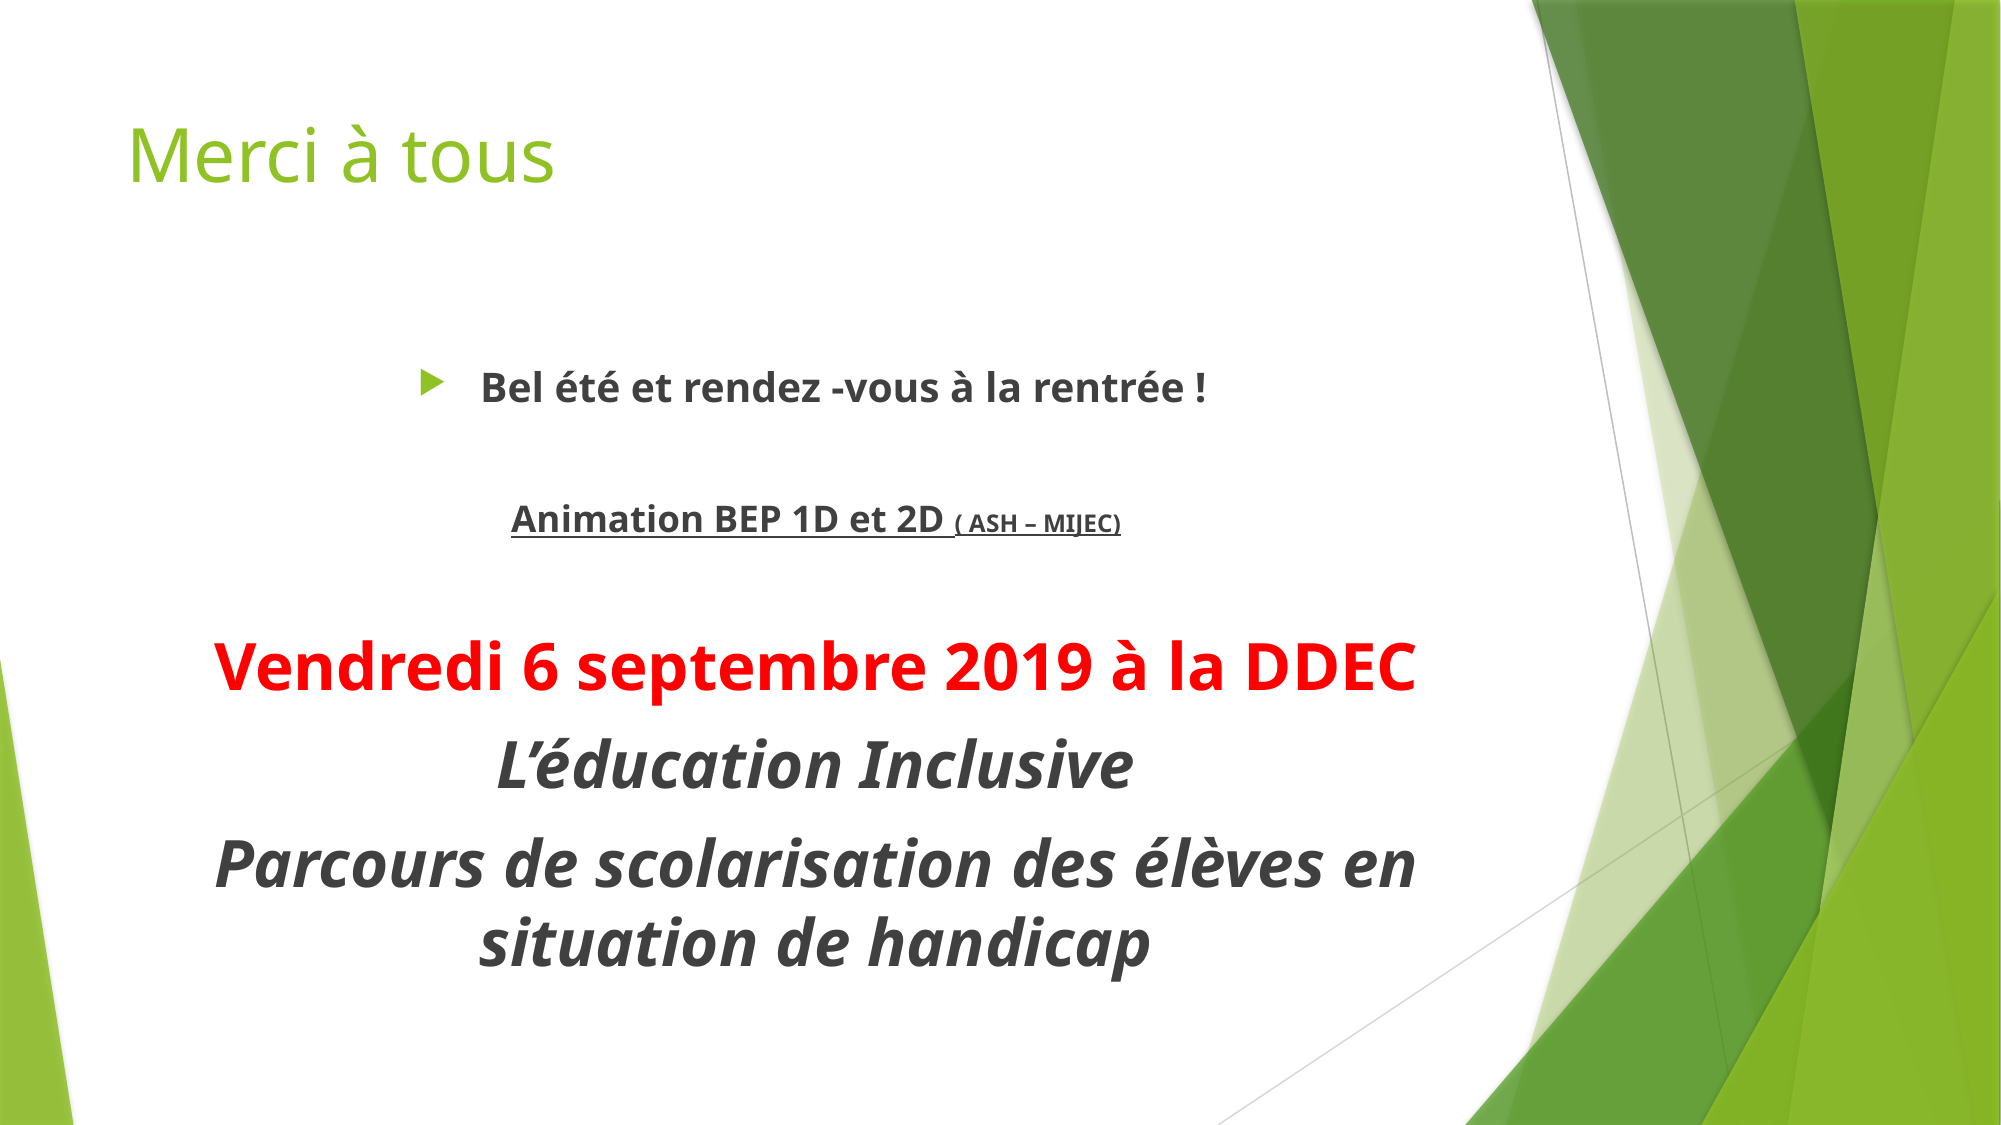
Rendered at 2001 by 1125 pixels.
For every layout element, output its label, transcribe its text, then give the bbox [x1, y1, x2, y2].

list Bel été et rendez -vous à la rentrée ! Animation BEP 1D et 2D ( ASH – MIJEC) Vendredi 6 septembre 2019 à la DDEC L’éducation Inclusive Parcours de scolarisation des élèves en situation de handicap [111, 354, 1522, 992]
title Merci à tous [111, 99, 1522, 317]
